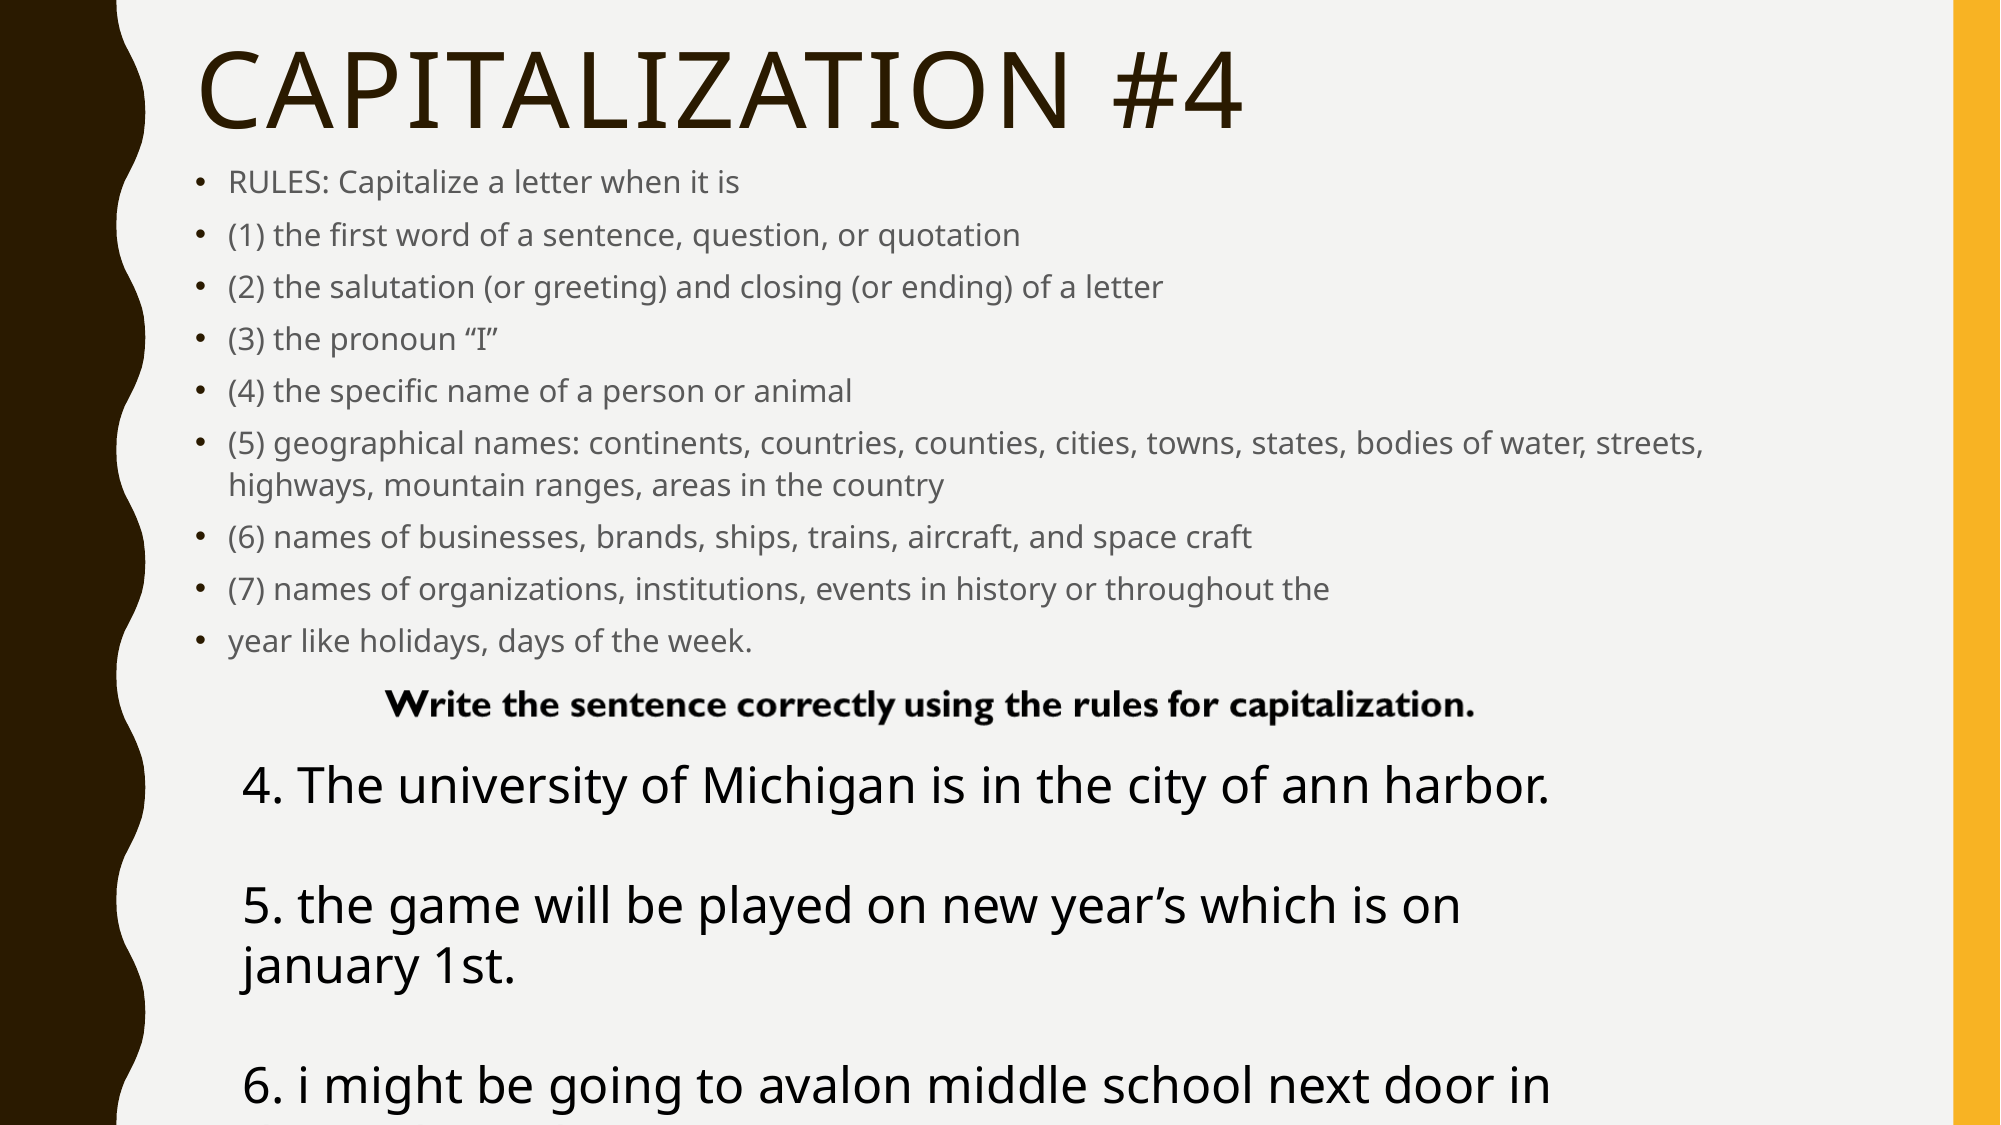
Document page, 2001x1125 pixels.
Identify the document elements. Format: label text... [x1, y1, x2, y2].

title Capitalization #4 [180, 28, 1850, 151]
picture [361, 667, 1901, 749]
text_box 4. The university of Michigan is in the city of ann harbor. 5. the game will be played on new year’s which is on january 1st. 6. i might be going to avalon middle school next door in the sixth grade. [228, 746, 1633, 1125]
list RULES: Capitalize a letter when it is (1) the first word of a sentence, question, or quotation (2) the salutation (or greeting) and closing (or ending) of a letter (3) the pronoun “I” (4) the specific name of a person or animal (5) geographical names: continents, countries, counties, cities, towns, states, bodies of water, streets, highways, mountain ranges, areas in the country (6) names of businesses, brands, ships, trains, aircraft, and space craft (7) names of organizations, institutions, events in history or throughout the year like holidays, days of the week. [180, 151, 1850, 668]
